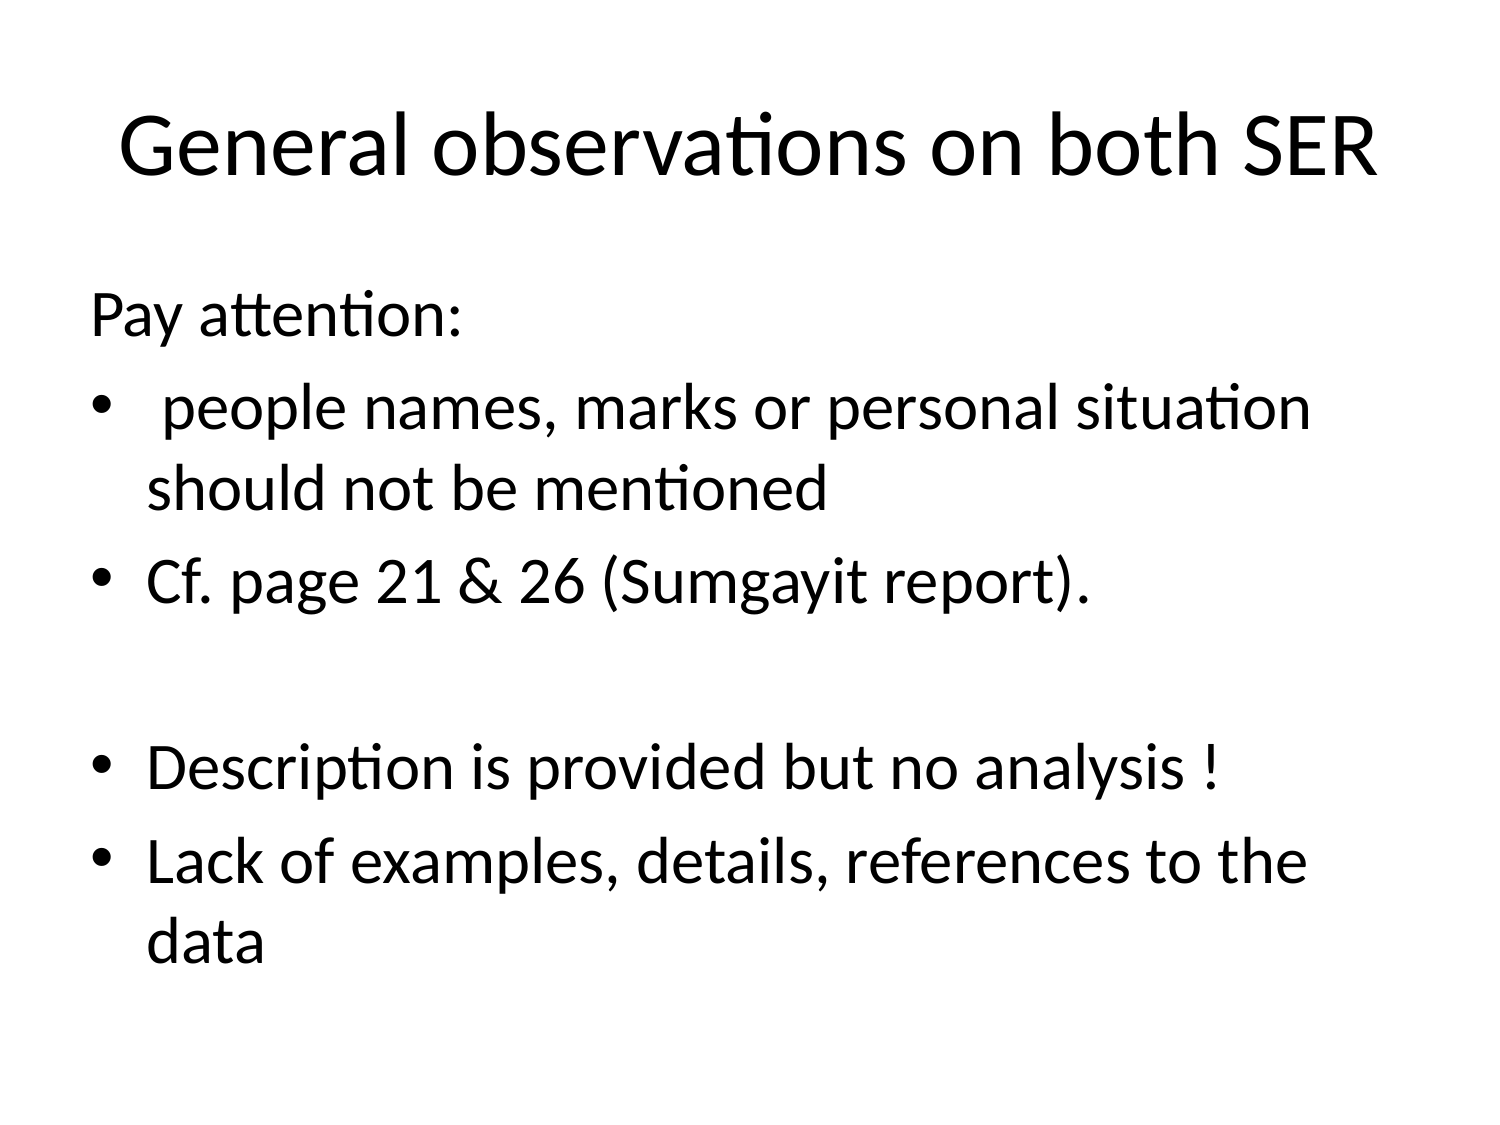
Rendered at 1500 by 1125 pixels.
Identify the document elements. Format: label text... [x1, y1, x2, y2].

title General observations on both SER [75, 45, 1425, 233]
list Pay attention: people names, marks or personal situation should not be mentioned Cf. page 21 & 26 (Sumgayit report). Description is provided but no analysis ! Lack of examples, details, references to the data [75, 262, 1425, 1005]
